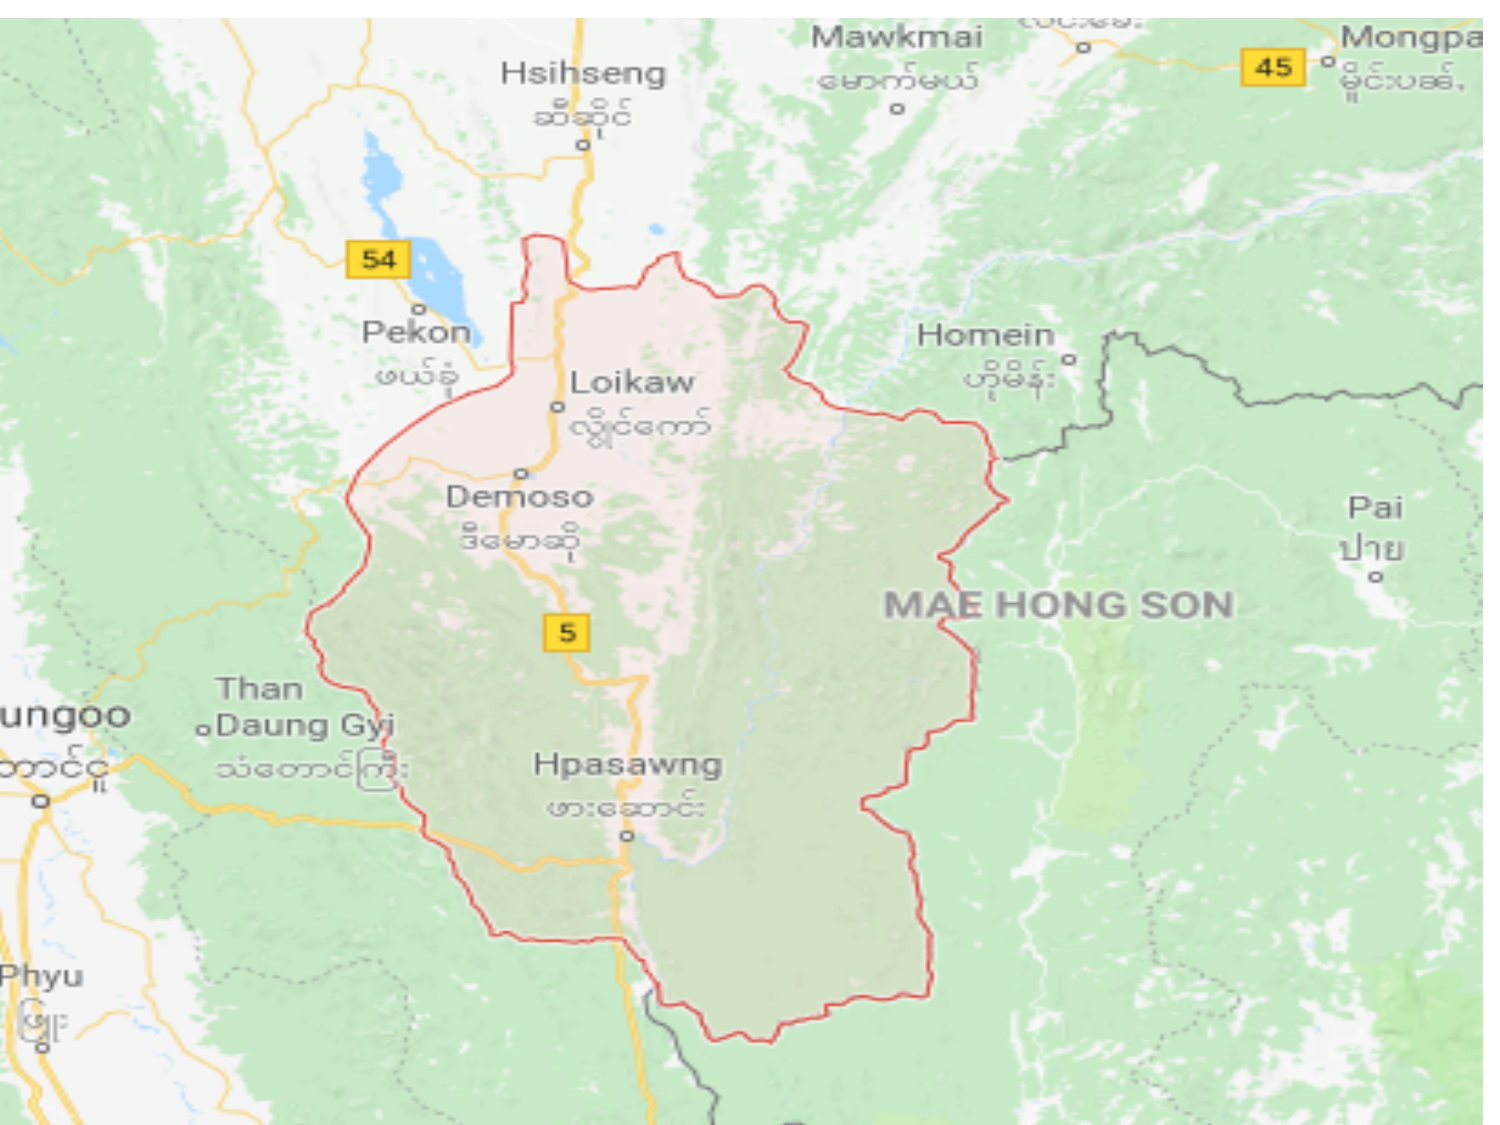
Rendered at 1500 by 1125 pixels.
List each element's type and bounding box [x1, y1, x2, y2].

list [0, 18, 1483, 1125]
